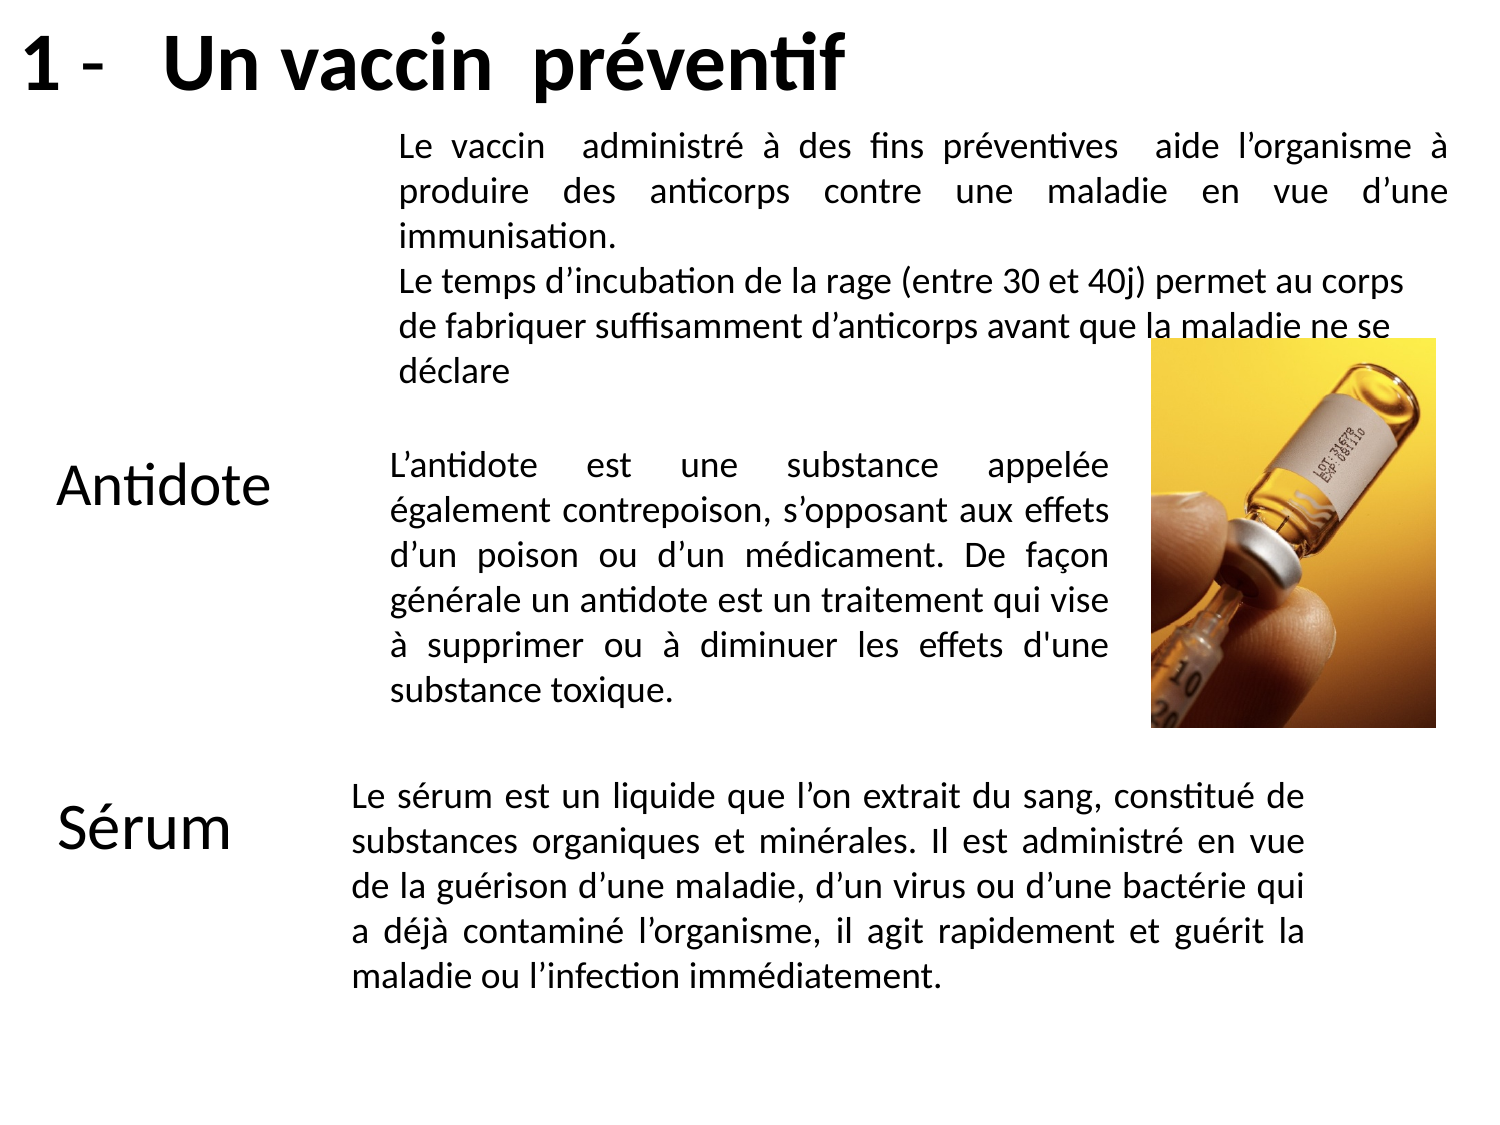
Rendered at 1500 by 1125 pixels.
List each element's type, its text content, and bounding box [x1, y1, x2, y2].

text_box Le sérum est un liquide que l’on extrait du sang, constitué de substances organiques et minérales. Il est administré en vue de la guérison d’une maladie, d’un virus ou d’une bactérie qui a déjà contaminé l’organisme, il agit rapidement et guérit la maladie ou l’infection immédiatement. [336, 763, 1321, 1003]
list Antidote [41, 278, 343, 587]
text_box Le vaccin administré à des fins préventives aide l’organisme à produire des anticorps contre une maladie en vue d’une immunisation. Le temps d’incubation de la rage (entre 30 et 40j) permet au corps de fabriquer suffisamment d’anticorps avant que la maladie ne se déclare [383, 113, 1465, 489]
text_box Sérum [42, 775, 248, 870]
picture [1151, 337, 1437, 729]
text_box L’antidote est une substance appelée également contrepoison, s’opposant aux effets d’un poison ou d’un médicament. De façon générale un antidote est un traitement qui vise à supprimer ou à diminuer les effets d'une substance toxique. [374, 432, 1125, 718]
text_box 1 - Un vaccin préventif [5, 0, 862, 115]
